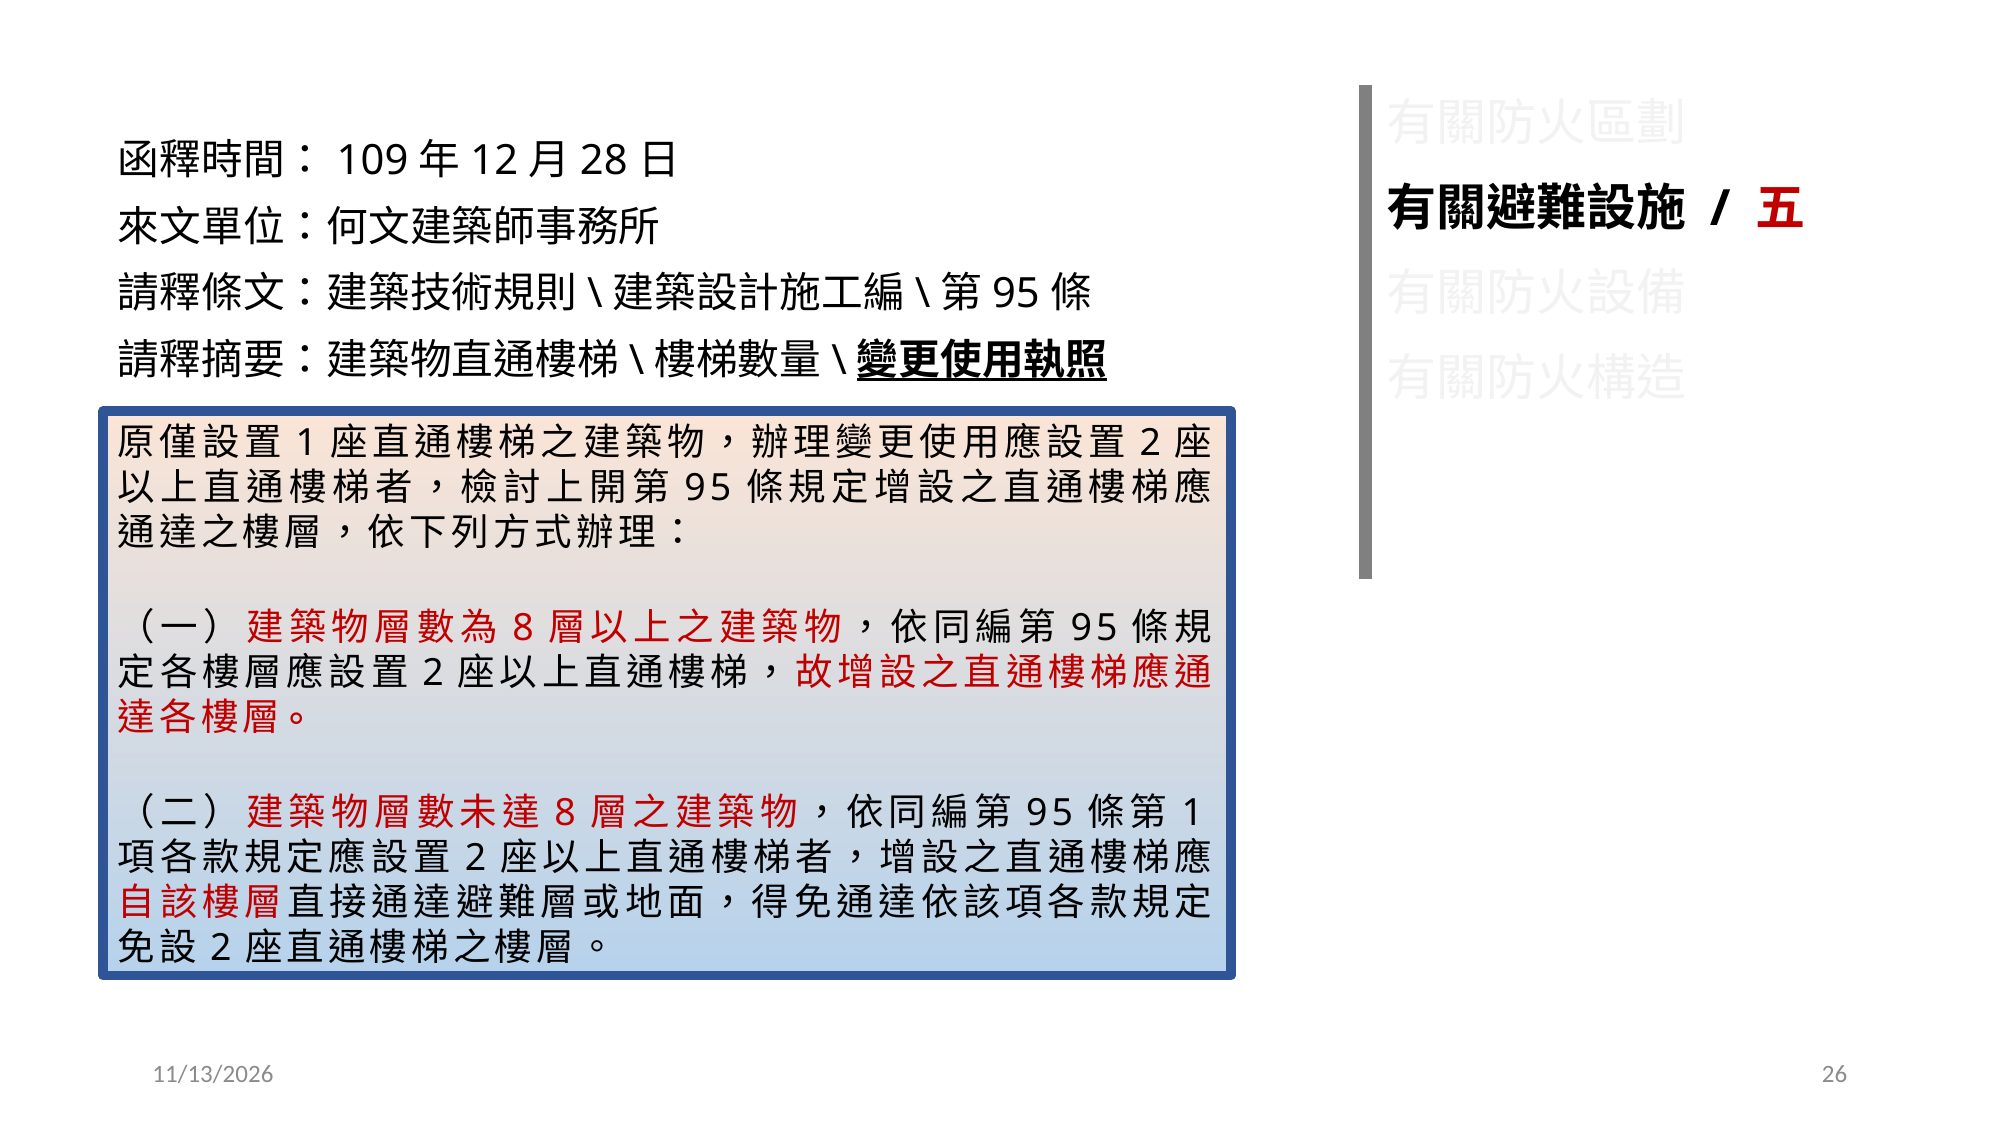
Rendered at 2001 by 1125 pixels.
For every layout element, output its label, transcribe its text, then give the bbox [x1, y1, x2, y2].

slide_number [137, 1042, 588, 1103]
text_box 原僅設置1座直通樓梯之建築物，辦理變更使用應設置2座以上直通樓梯者，檢討上開第95條規定增設之直通樓梯應通達之樓層，依下列方式辦理： （一）建築物層數為8層以上之建築物，依同編第95條規定各樓層應設置2座以上直通樓梯，故增設之直通樓梯應通達各樓層∘ （二）建築物層數未達8層之建築物，依同編第95條第1項各款規定應設置2座以上直通樓梯者，增設之直通樓梯應自該樓層直接通達避難層或地面，得免通達依該項各款規定免設2座直通樓梯之樓層。 [103, 410, 1232, 976]
slide_number 26 [1412, 1042, 1863, 1103]
text_box 函釋時間：109年12月28日 來文單位：何文建築師事務所 請釋條文：建築技術規則\建築設計施工編\第95條 請釋摘要：建築物直通樓梯\樓梯數量\變更使用執照 [103, 108, 1225, 391]
text_box 有關防火區劃 有關避難設施 / 五 有關防火設備 有關防火構造 [1371, 82, 1896, 498]
